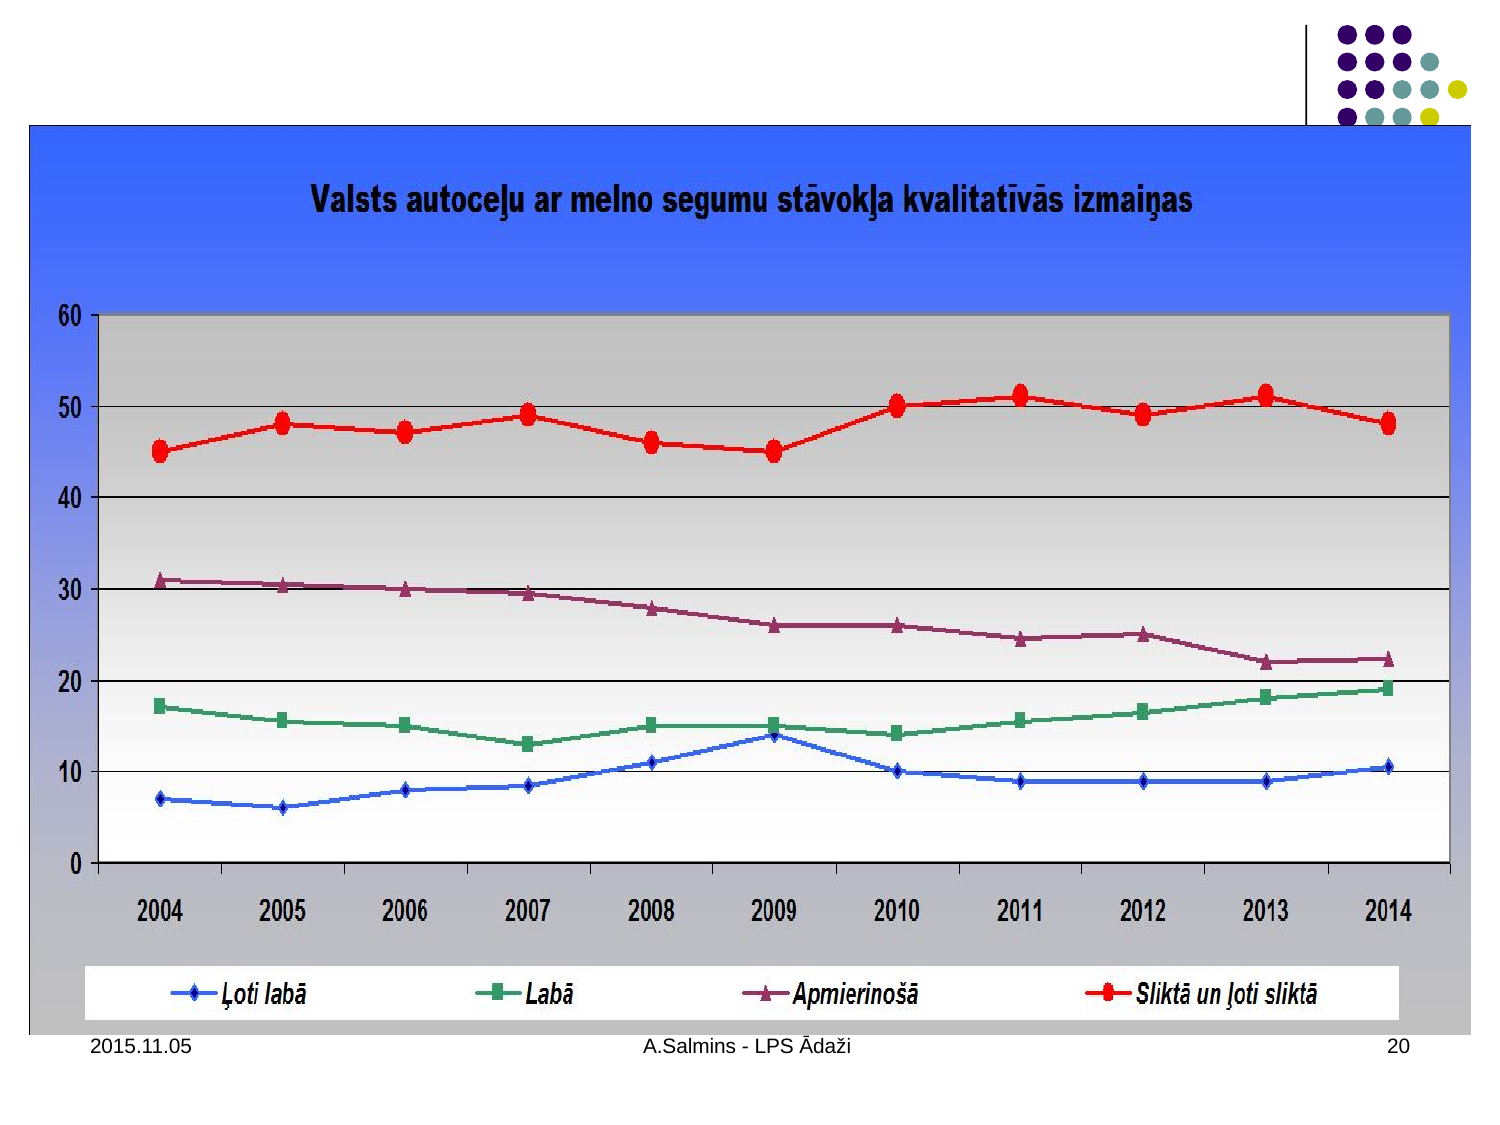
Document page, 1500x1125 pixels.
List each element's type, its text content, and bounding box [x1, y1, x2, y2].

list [29, 125, 1471, 1036]
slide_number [75, 1043, 425, 1100]
footer A.Salmins - LPS Ādaži [512, 1043, 988, 1100]
slide_number 20 [1074, 1043, 1425, 1100]
